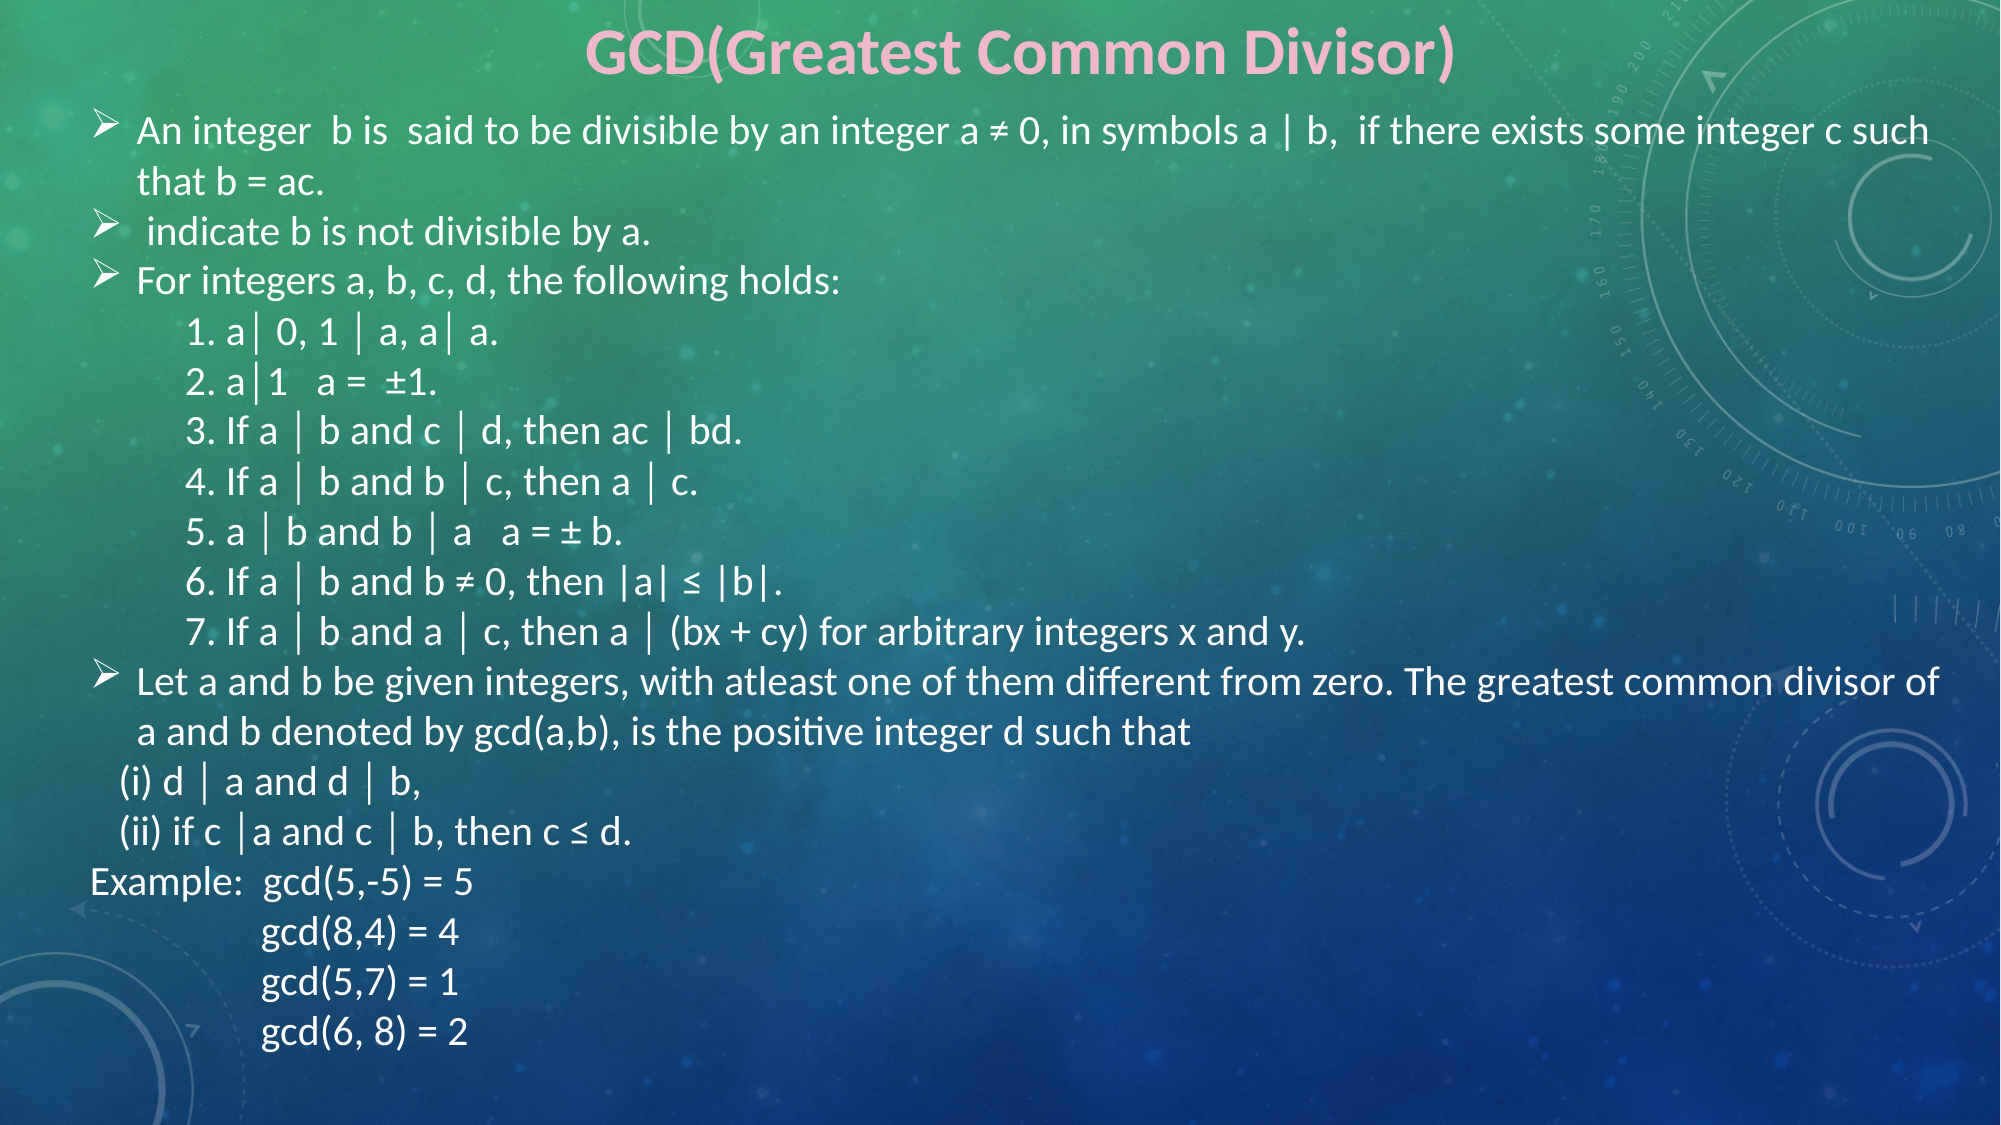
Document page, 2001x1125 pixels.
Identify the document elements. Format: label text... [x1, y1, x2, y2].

picture [0, 0, 2001, 1125]
text_box GCD(Greatest Common Divisor) [570, 0, 1473, 95]
